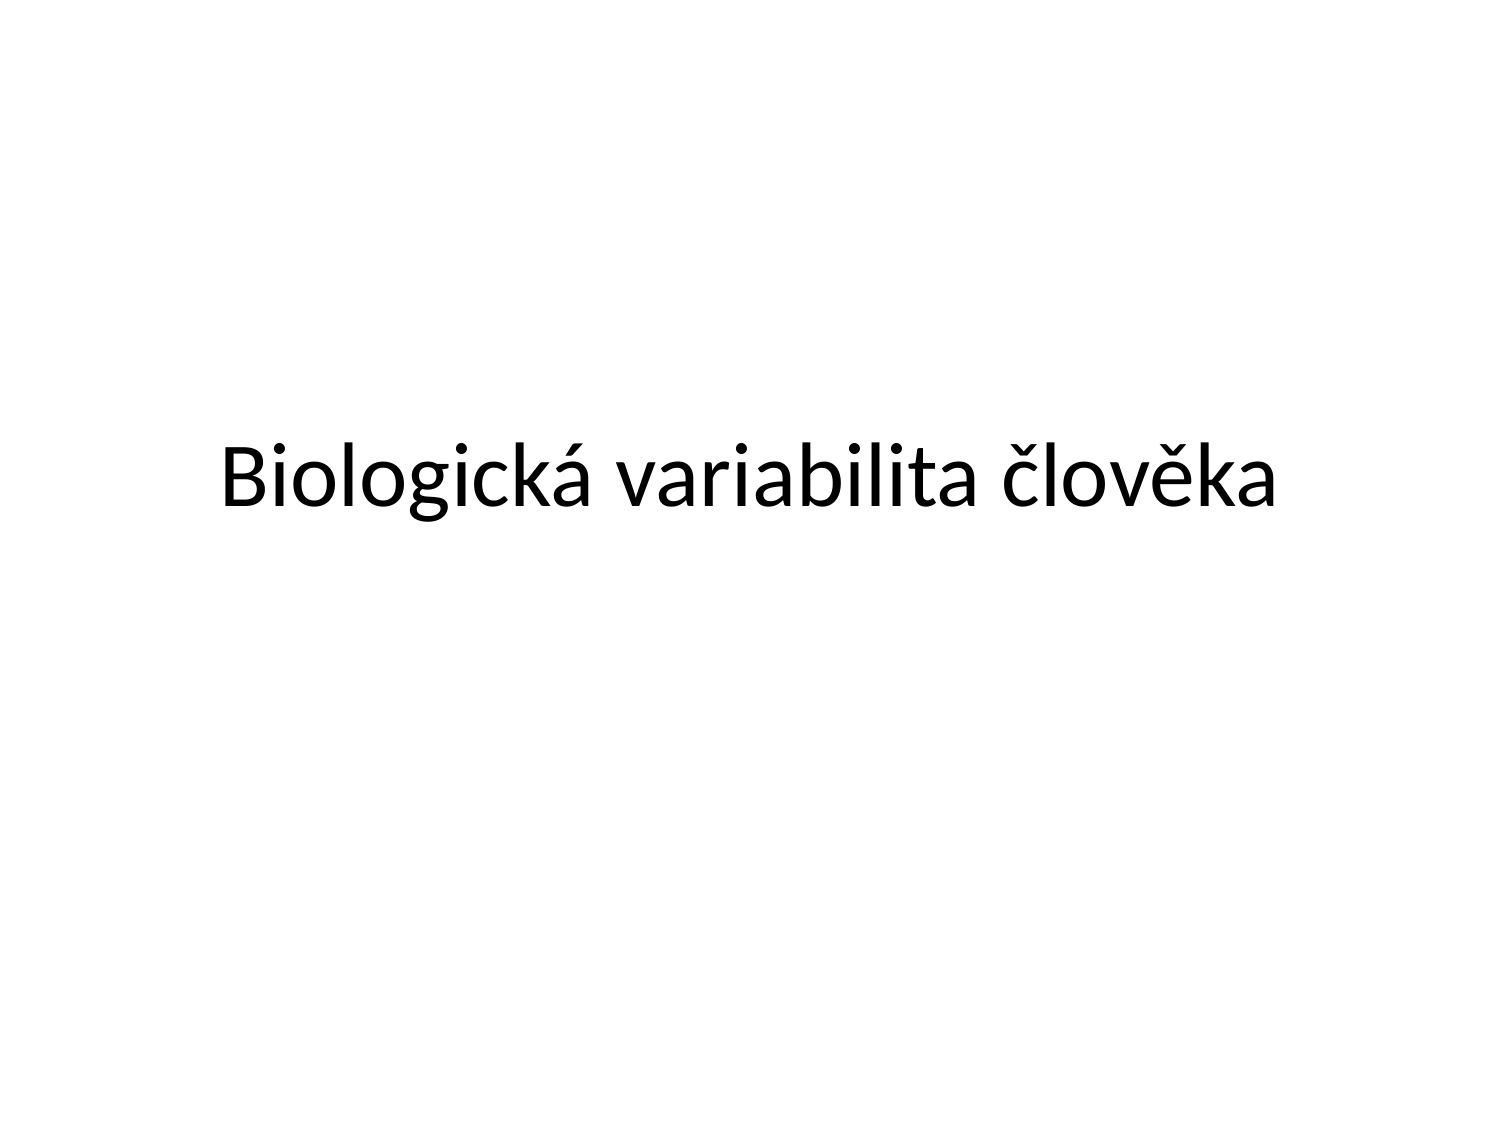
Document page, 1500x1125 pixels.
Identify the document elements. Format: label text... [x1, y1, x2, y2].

title Biologická variabilita člověka [112, 349, 1388, 591]
